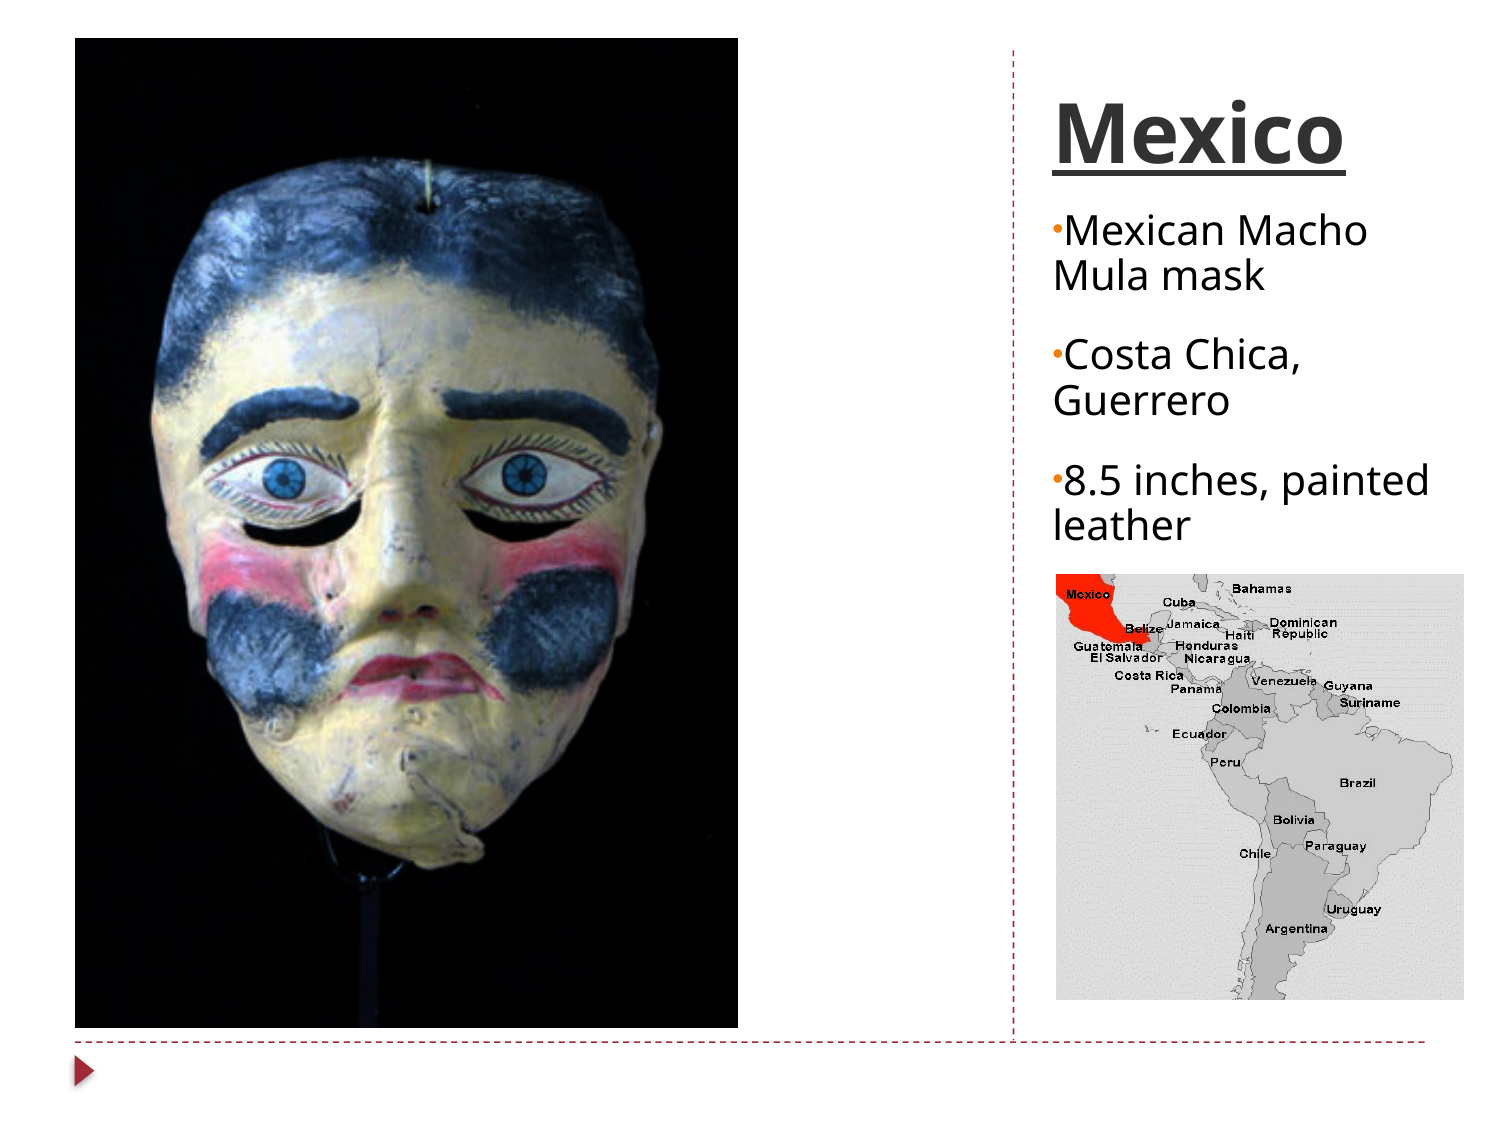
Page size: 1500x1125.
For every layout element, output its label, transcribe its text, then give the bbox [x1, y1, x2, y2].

list Mexican Macho Mula mask Costa Chica, Guerrero 8.5 inches, painted leather [1037, 200, 1450, 995]
picture [1056, 574, 1464, 1001]
picture [74, 38, 738, 1029]
title Mexico [1037, 50, 1450, 188]
